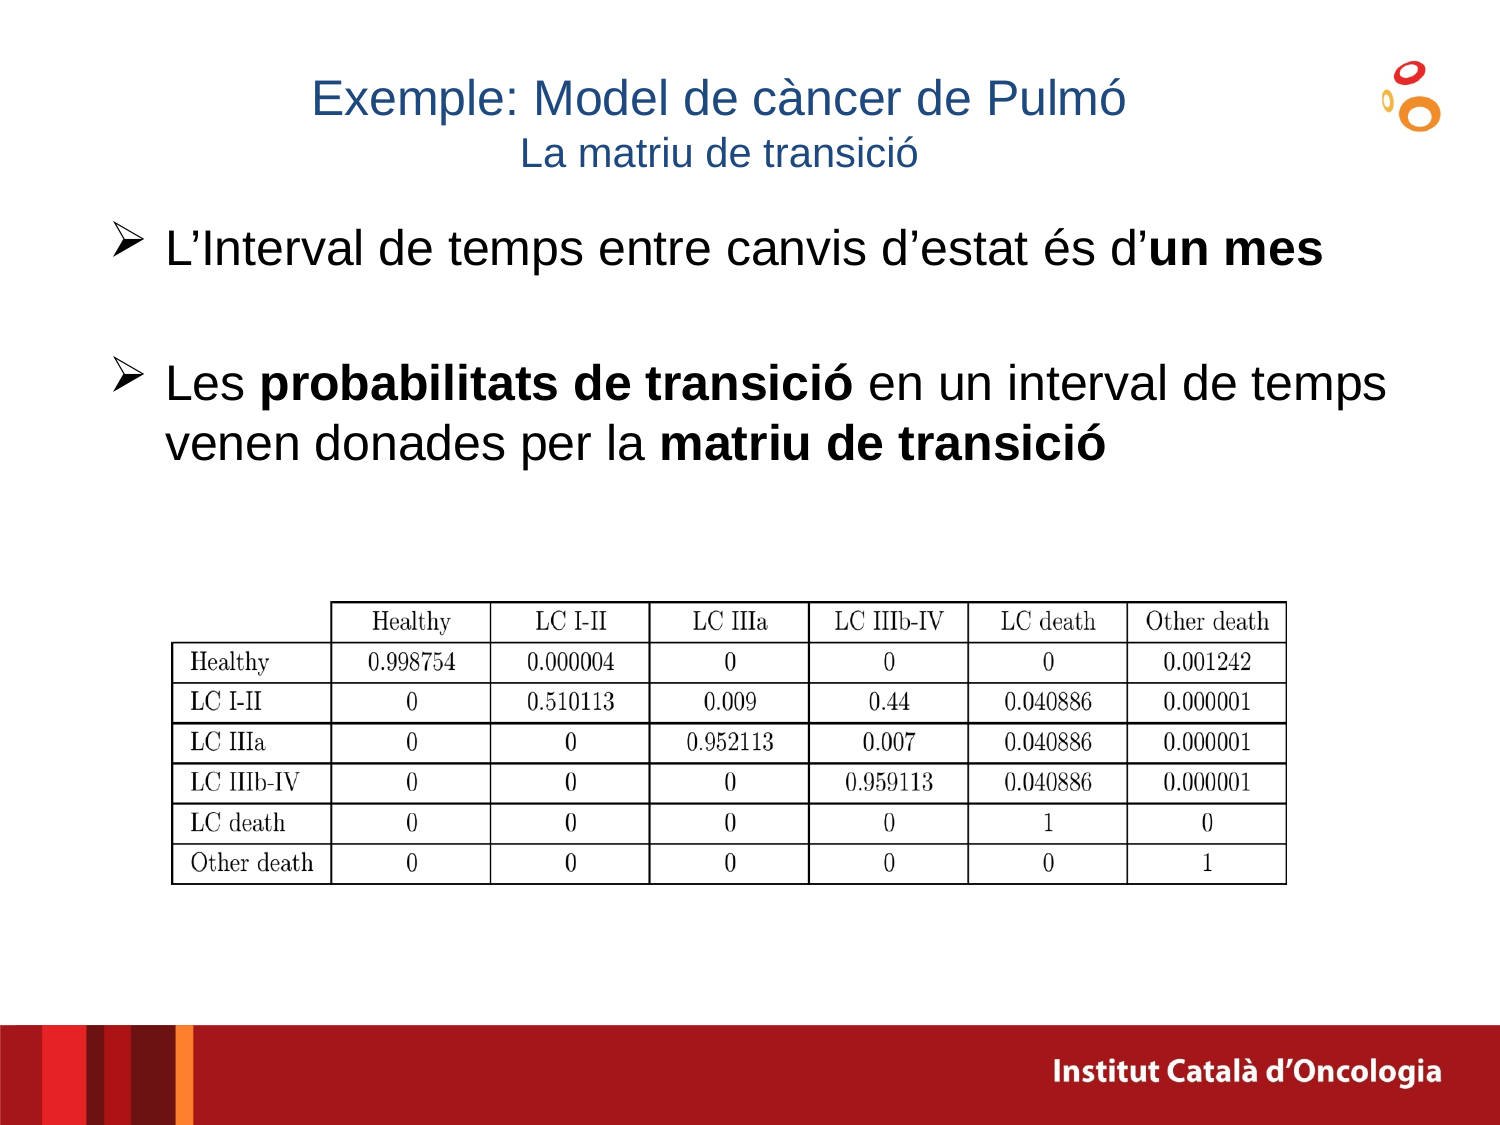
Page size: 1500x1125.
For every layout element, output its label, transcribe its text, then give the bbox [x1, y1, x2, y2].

list L’Interval de temps entre canvis d’estat és d’un mes Les probabilitats de transició en un interval de temps venen donades per la matriu de transició [75, 208, 1425, 965]
picture [0, 1025, 1500, 1125]
picture [170, 600, 1288, 885]
title Exemple: Model de càncer de Pulmó La matriu de transició [75, 45, 1365, 197]
picture [1376, 54, 1446, 138]
